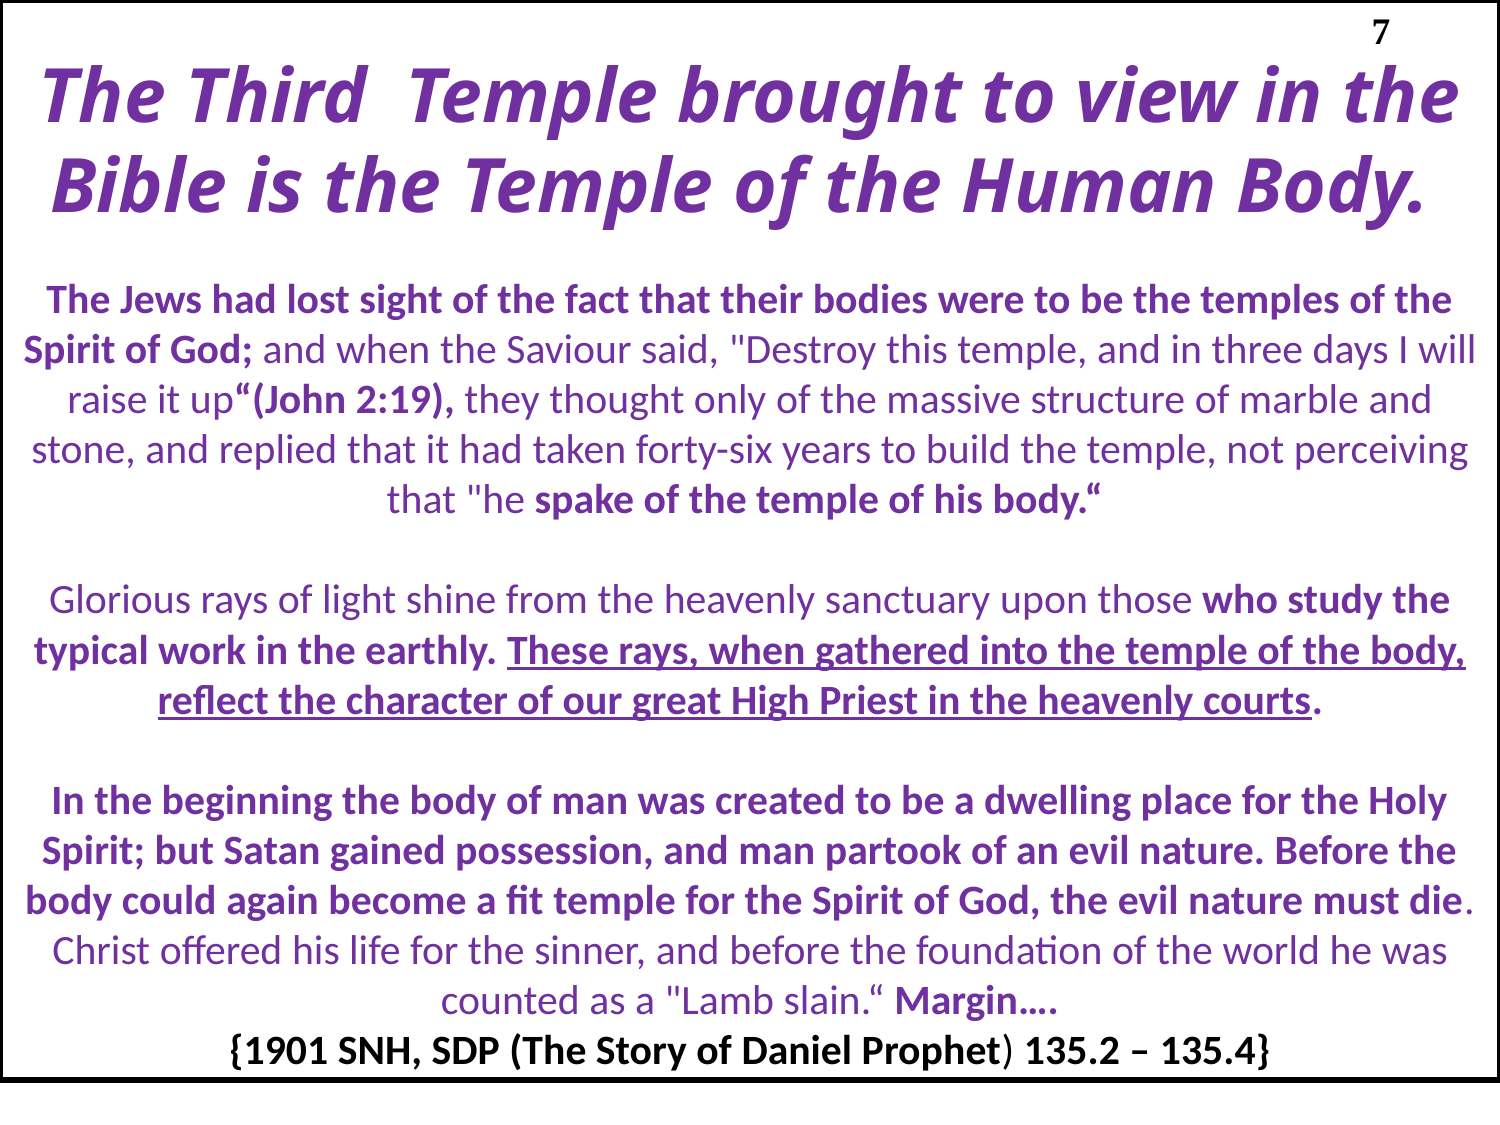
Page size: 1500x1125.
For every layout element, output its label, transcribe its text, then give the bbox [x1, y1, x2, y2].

text_box 7 [1356, 0, 1500, 60]
text_box The Third Temple brought to view in the Bible is the Temple of the Human Body. The Jews had lost sight of the fact that their bodies were to be the temples of the Spirit of God; and when the Saviour said, "Destroy this temple, and in three days I will raise it up“(John 2:19), they thought only of the massive structure of marble and stone, and replied that it had taken forty-six years to build the temple, not perceiving that "he spake of the temple of his body.“ Glorious rays of light shine from the heavenly sanctuary upon those who study the typical work in the earthly. These rays, when gathered into the temple of the body, reflect the character of our great High Priest in the heavenly courts. In the beginning the body of man was created to be a dwelling place for the Holy Spirit; but Satan gained possession, and man partook of an evil nature. Before the body could again become a fit temple for the Spirit of God, the evil nature must die. Christ offered his life for the sinner, and before the foundation of the world he was counted as a "Lamb slain.“ Margin…. {1901 SNH, SDP (The Story of Daniel Prophet) 135.2 – 135.4} [0, 0, 1500, 1080]
